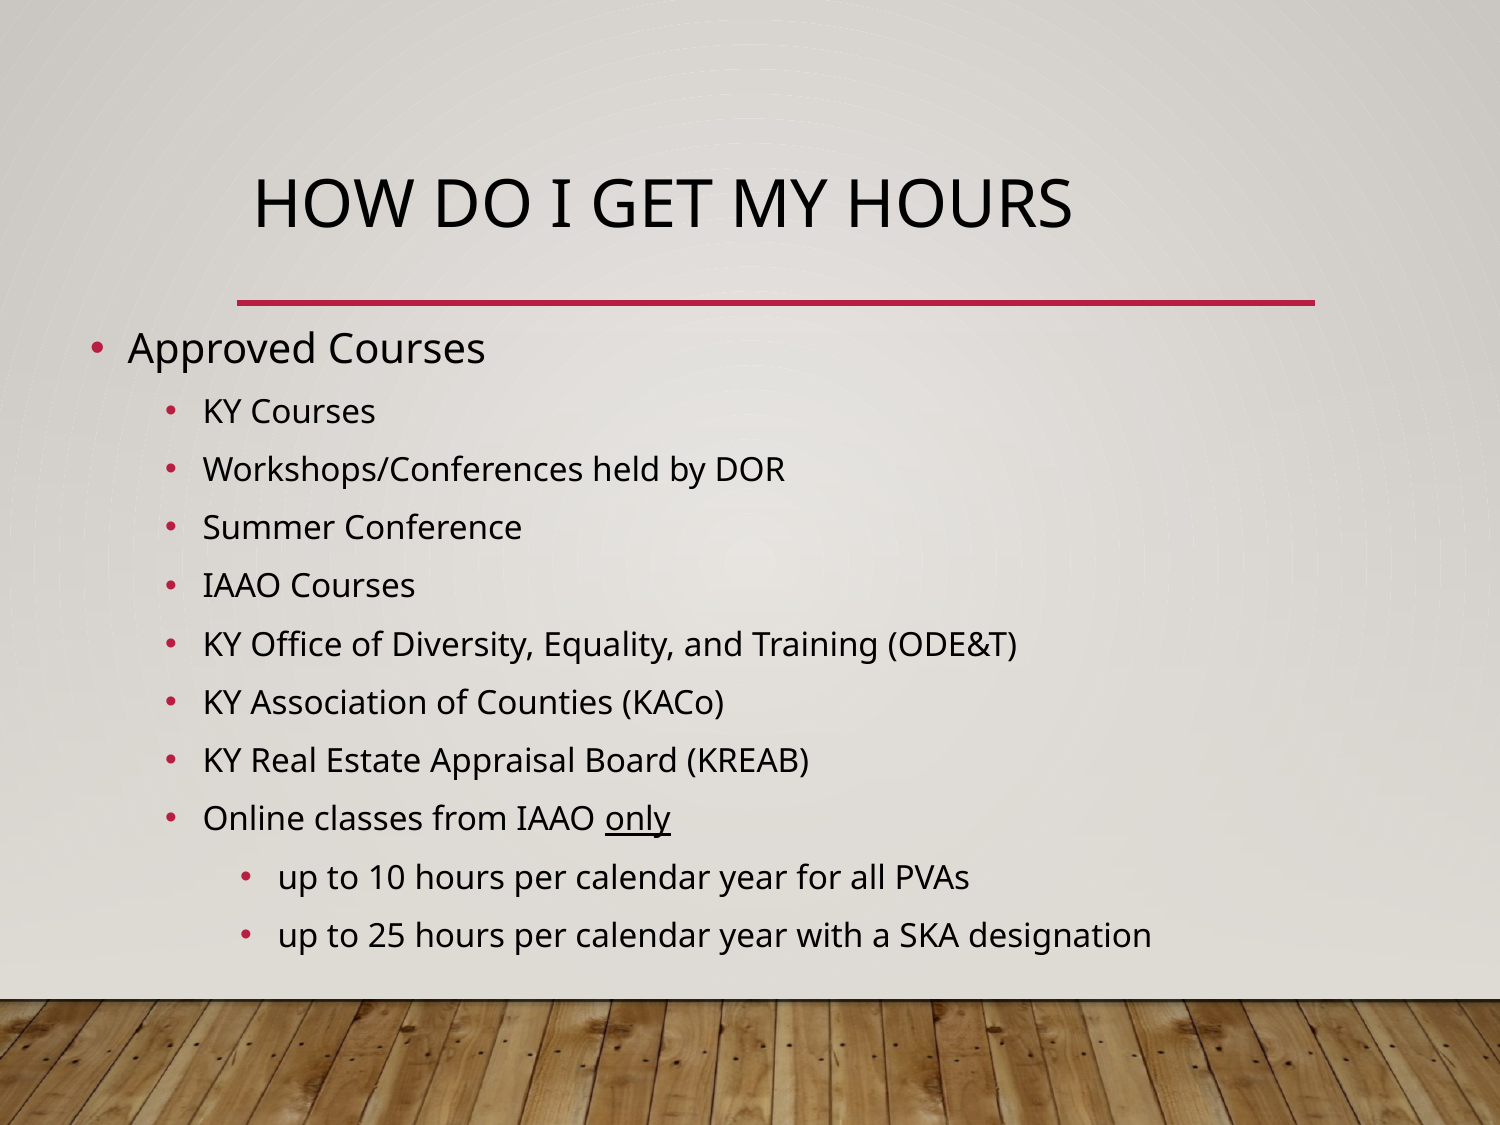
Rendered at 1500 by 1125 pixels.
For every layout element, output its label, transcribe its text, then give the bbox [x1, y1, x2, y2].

list Approved Courses KY Courses Workshops/Conferences held by DOR Summer Conference IAAO Courses KY Office of Diversity, Equality, and Training (ODE&T) KY Association of Counties (KACo) KY Real Estate Appraisal Board (KREAB) Online classes from IAAO only up to 10 hours per calendar year for all PVAs up to 25 hours per calendar year with a SKA designation [75, 304, 1425, 1050]
picture [0, 999, 1500, 1125]
title How Do I Get My Hours [237, 162, 1316, 304]
